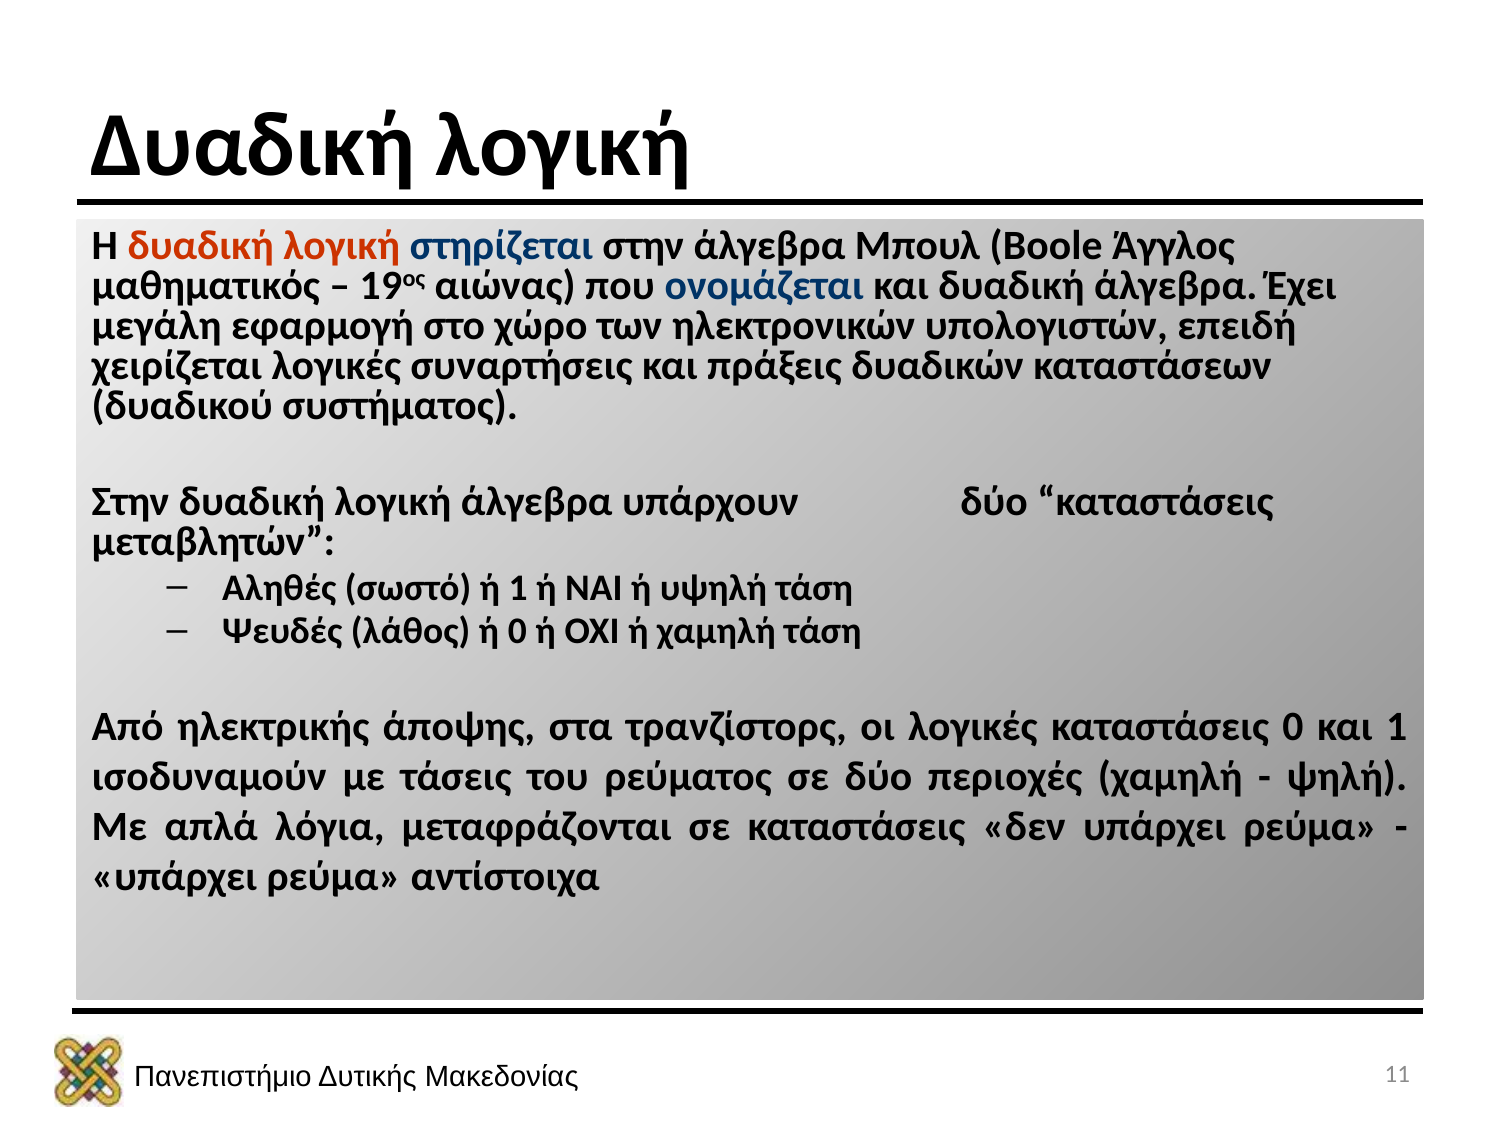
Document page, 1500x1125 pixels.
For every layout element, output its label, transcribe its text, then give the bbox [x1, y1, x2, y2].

list Η δυαδική λογική στηρίζεται στην άλγεβρα Μπουλ (Boole Άγγλος μαθηματικός – 19ος αιώνας) που ονομάζεται και δυαδική άλγεβρα. Έχει μεγάλη εφαρμογή στο χώρο των ηλεκτρονικών υπολογιστών, επειδή χειρίζεται λογικές συναρτήσεις και πράξεις δυαδικών καταστάσεων (δυαδικού συστήματος). Στην δυαδική λογική άλγεβρα υπάρχουν δύο “καταστάσεις μεταβλητών”: Αληθές (σωστό) ή 1 ή ΝΑΙ ή υψηλή τάση Ψευδές (λάθος) ή 0 ή ΌΧΙ ή χαμηλή τάση Από ηλεκτρικής άποψης, στα τρανζίστορς, οι λογικές καταστάσεις 0 και 1 ισοδυναμούν με τάσεις του ρεύματος σε δύο περιοχές (χαμηλή - ψηλή). Με απλά λόγια, μεταφράζονται σε καταστάσεις «δεν υπάρχει ρεύμα» - «υπάρχει ρεύμα» αντίστοιχα [76, 219, 1424, 1000]
picture [54, 1034, 124, 1107]
title Δυαδική λογική [75, 45, 1425, 233]
slide_number 11 [1074, 1042, 1425, 1103]
